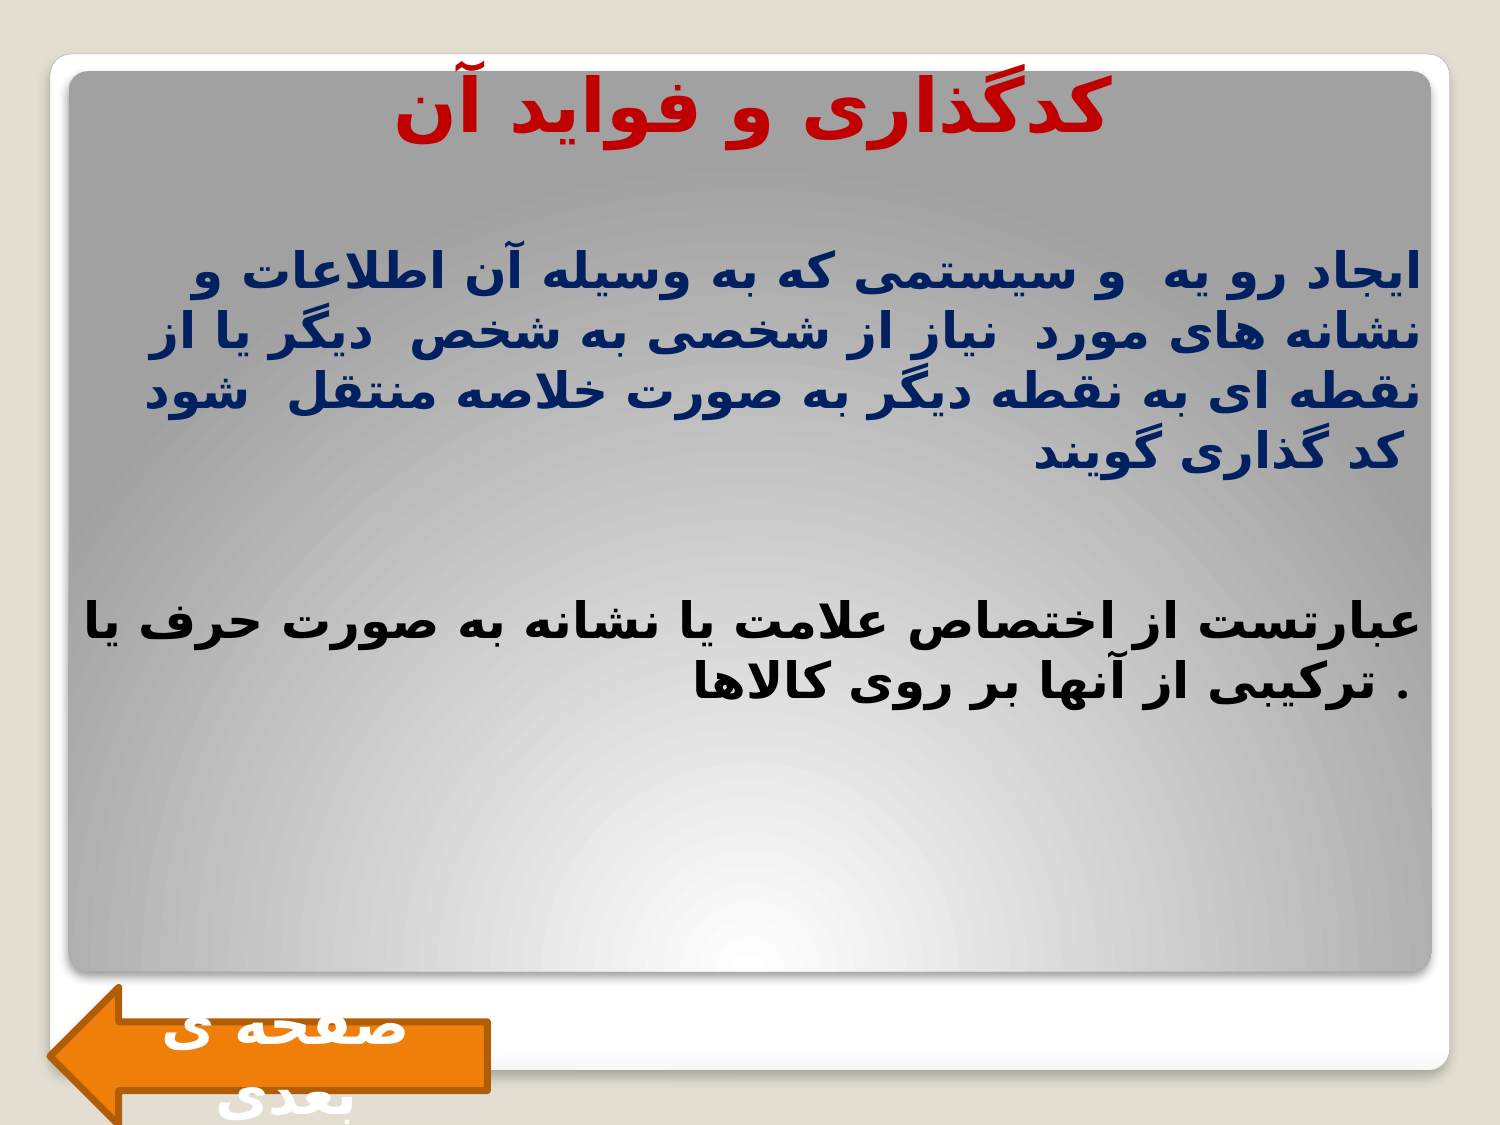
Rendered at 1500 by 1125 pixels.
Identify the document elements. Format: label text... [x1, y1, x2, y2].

text_box کدگذاری و فواید آن [378, 49, 1154, 145]
text_box صفحه ی بعدی [46, 984, 491, 1125]
text_box ایجاد رو یه و سیستمی كه به وسیله آن اطلاعات و نشانه های مورد نیاز از شخصی به شخص دیگر یا از نقطه ای به نقطه دیگر به صورت خلاصه منتقل شود كد گذاری گویند عبارتست از اختصاص علامت یا نشانه به صورت حرف یا ترکیبی از آنها بر روی کالاها . [62, 145, 1438, 886]
